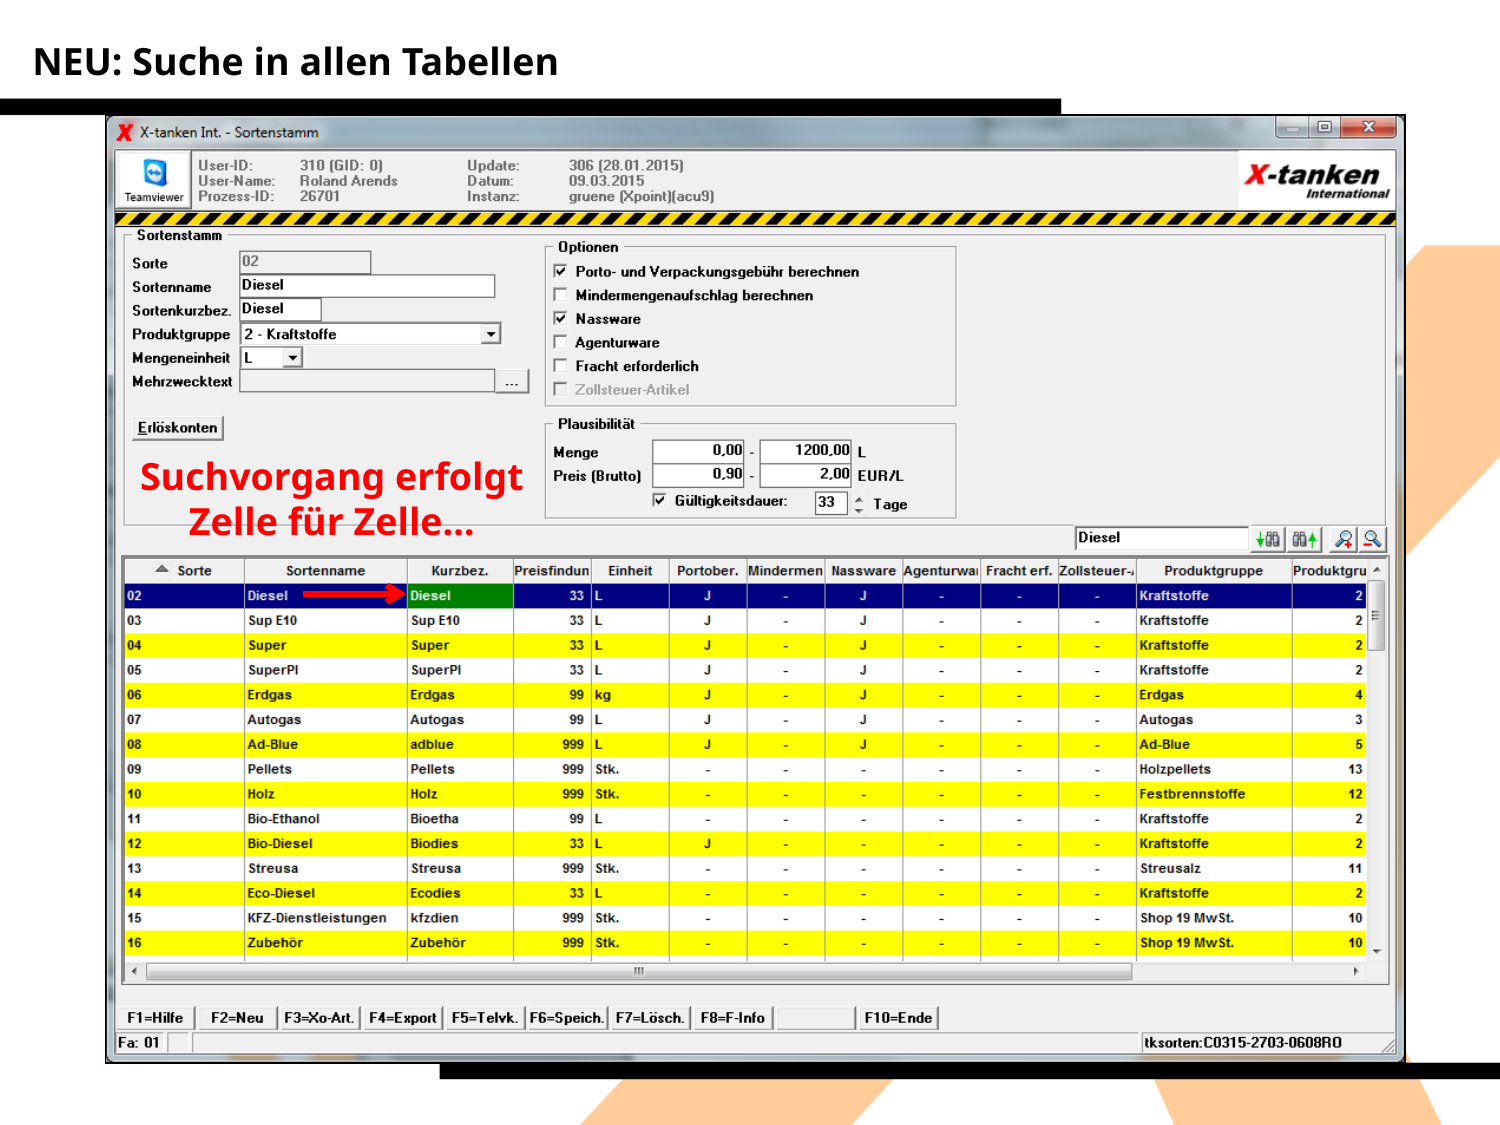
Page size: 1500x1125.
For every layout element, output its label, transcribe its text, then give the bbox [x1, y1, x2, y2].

text_box NEU: Suche in allen Tabellen [17, 30, 1110, 91]
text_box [90, 445, 574, 594]
picture [0, 0, 1500, 1125]
